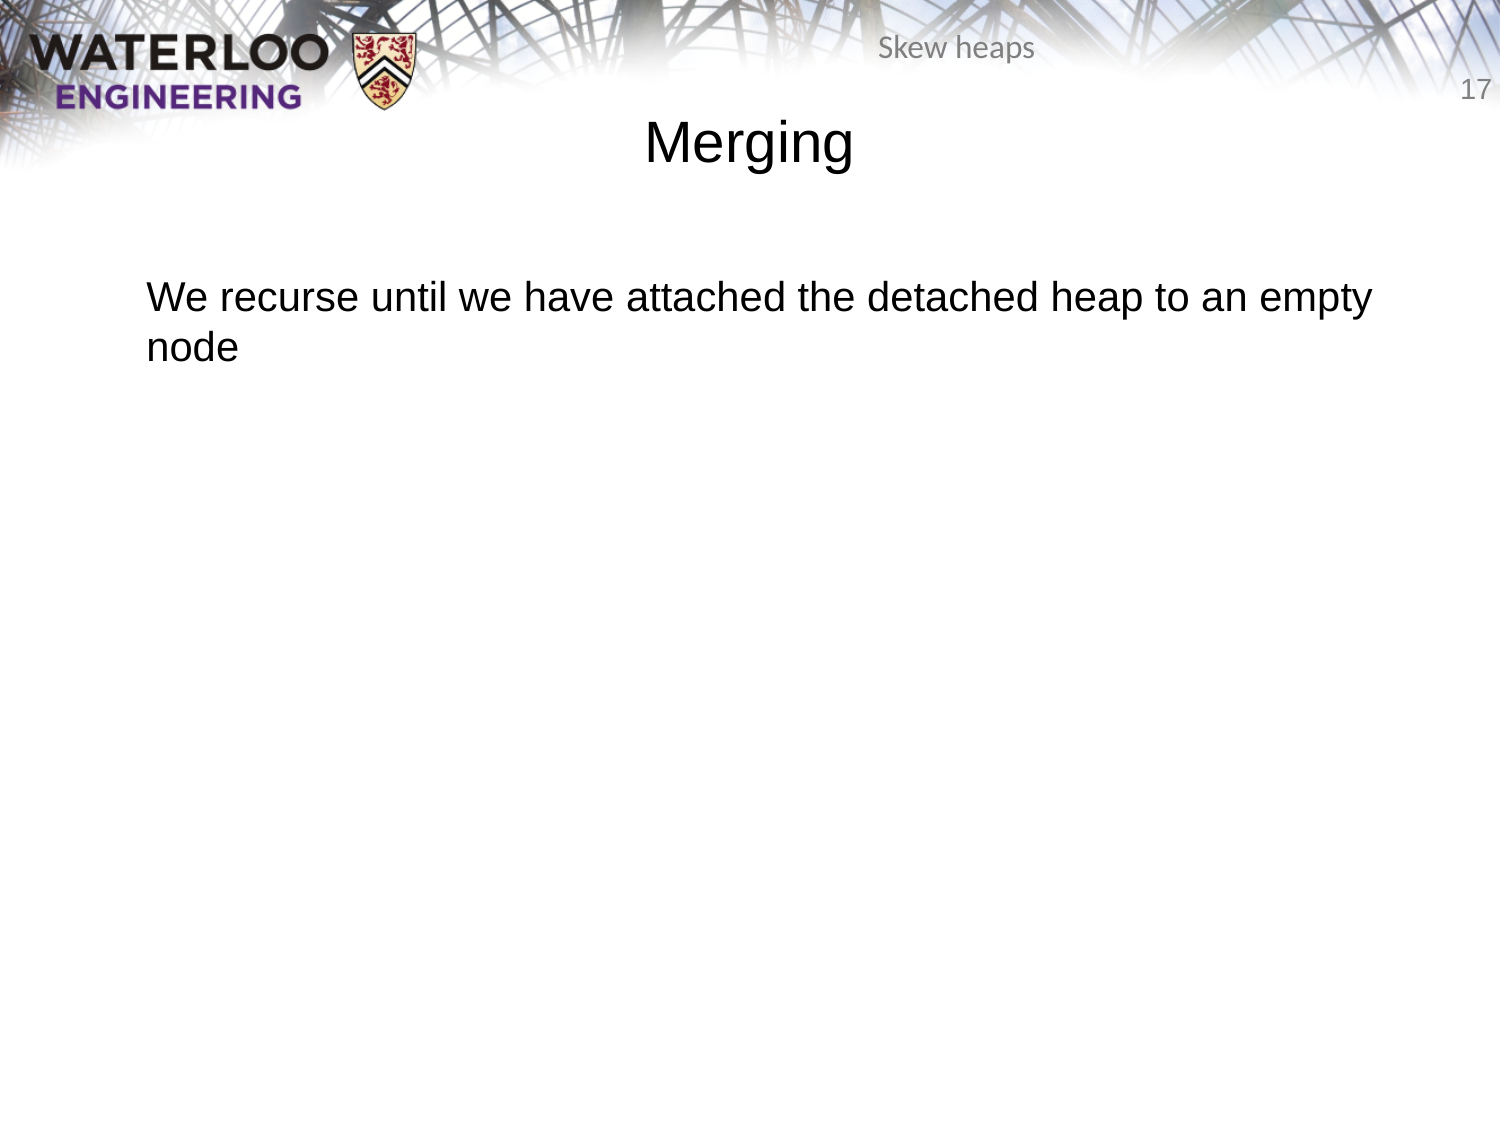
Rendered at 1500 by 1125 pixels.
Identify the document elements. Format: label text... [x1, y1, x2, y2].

list We recurse until we have attached the detached heap to an empty node [74, 262, 1426, 1006]
picture [0, 0, 1500, 1125]
title Merging [74, 44, 1426, 233]
